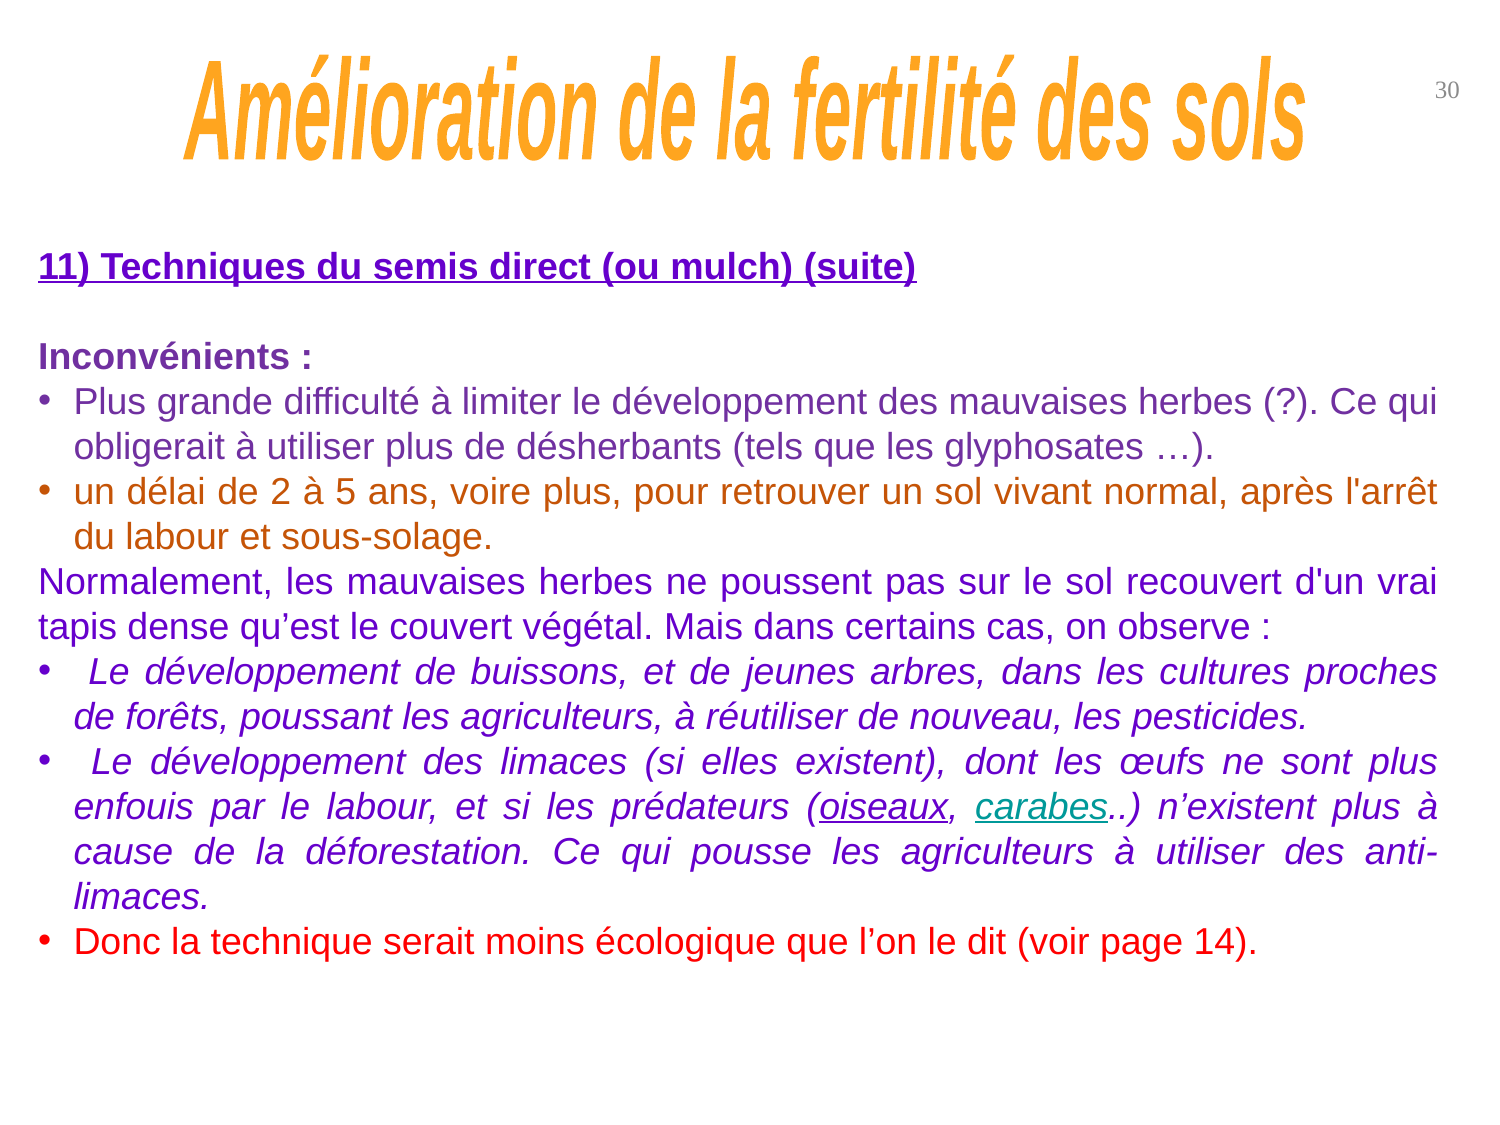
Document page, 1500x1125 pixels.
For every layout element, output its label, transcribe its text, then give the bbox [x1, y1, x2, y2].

text_box 30 [1399, 66, 1475, 112]
text_box 11) Techniques du semis direct (ou mulch) (suite) Inconvénients : Plus grande difficulté à limiter le développement des mauvaises herbes (?). Ce qui obligerait à utiliser plus de désherbants (tels que les glyphosates …). un délai de 2 à 5 ans, voire plus, pour retrouver un sol vivant normal, après l'arrêt du labour et sous-solage. Normalement, les mauvaises herbes ne poussent pas sur le sol recouvert d'un vrai tapis dense qu’est le couvert végétal. Mais dans certains cas, on observe : Le développement de buissons, et de jeunes arbres, dans les cultures proches de forêts, poussant les agriculteurs, à réutiliser de nouveau, les pesticides. Le développement des limaces (si elles existent), dont les œufs ne sont plus enfouis par le labour, et si les prédateurs (oiseaux, carabes..) n’existent plus à cause de la déforestation. Ce qui pousse les agriculteurs à utiliser des anti-limaces. Donc la technique serait moins écologique que l’on le dit (voir page 14). [23, 234, 1454, 970]
